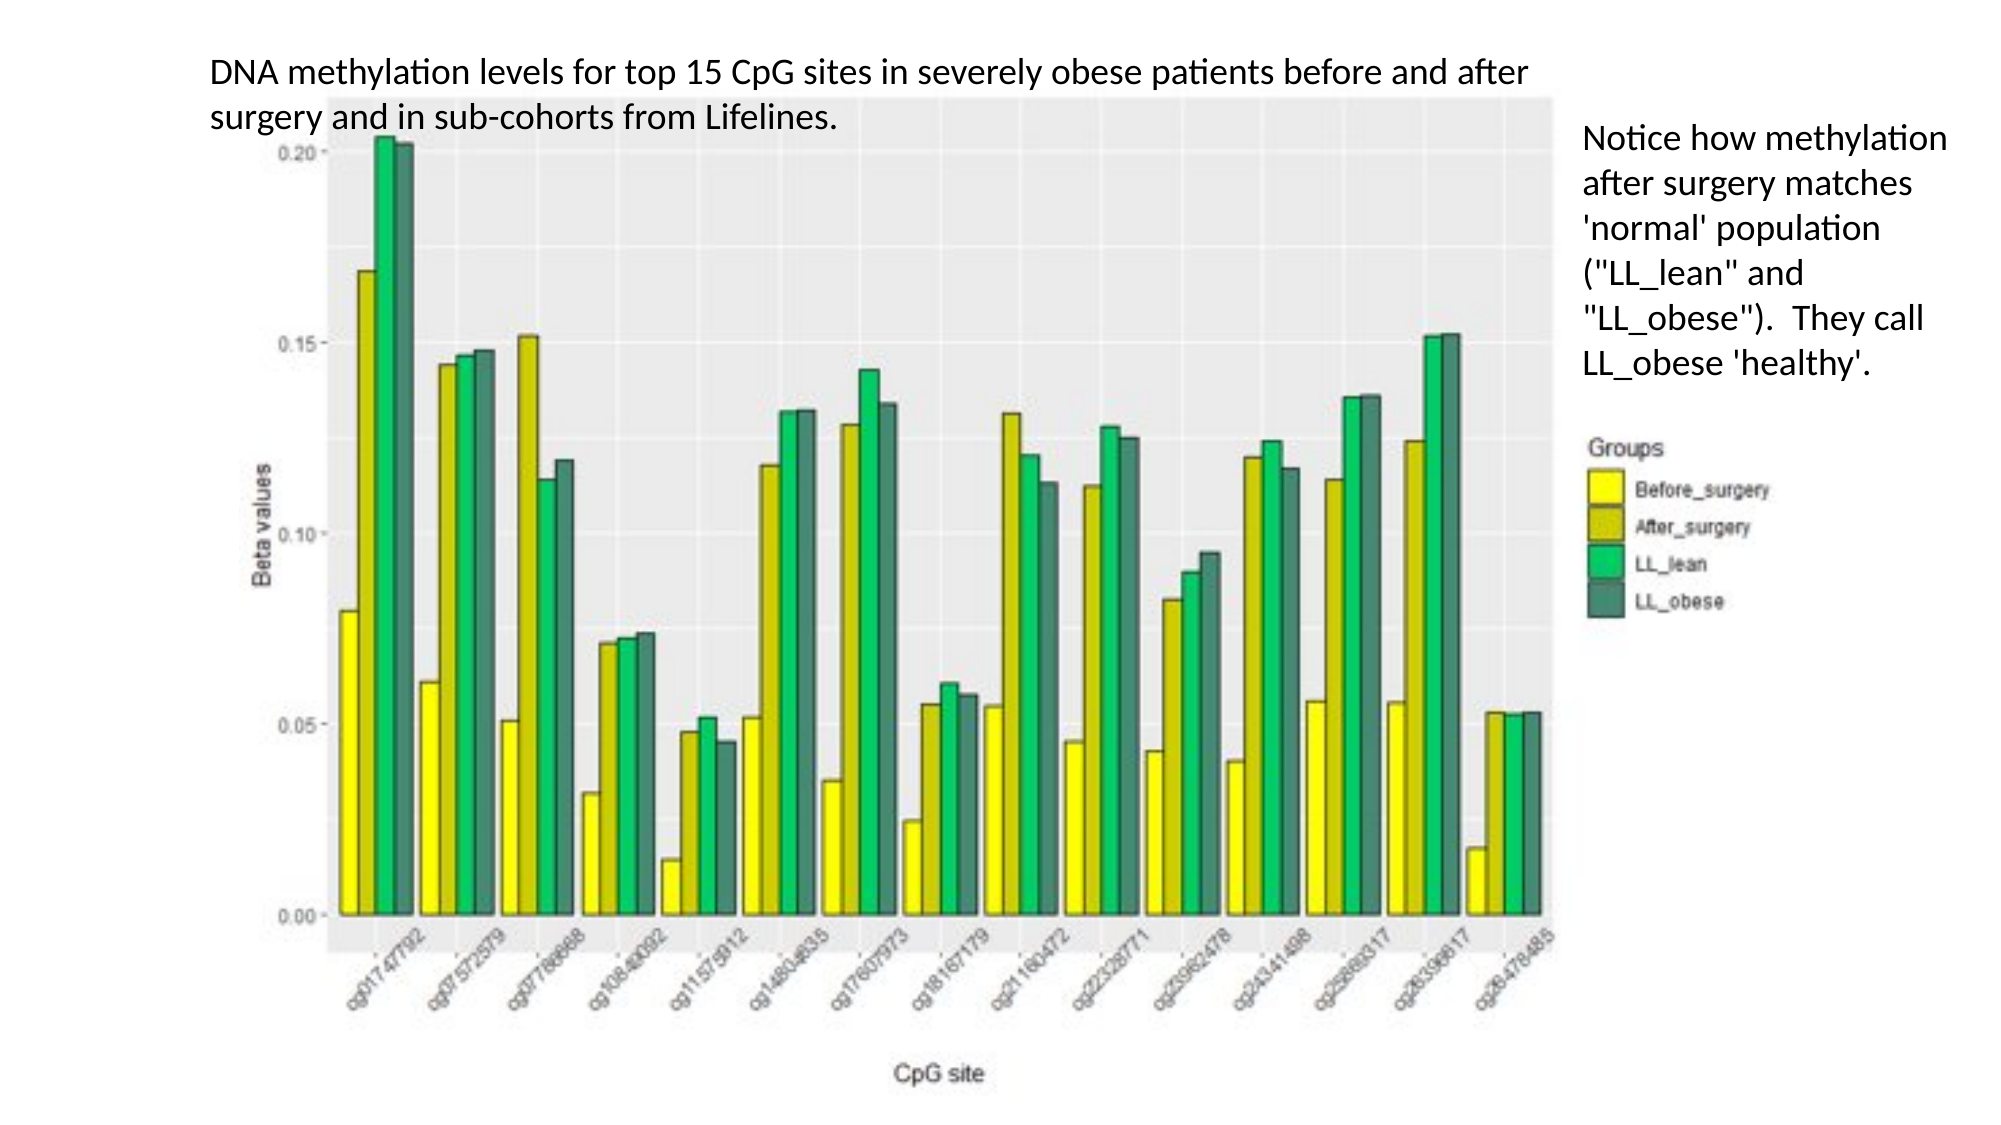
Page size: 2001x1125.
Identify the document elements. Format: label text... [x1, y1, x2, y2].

text_box DNA methylation levels for top 15 CpG sites in severely obese patients before and after surgery and in sub-cohorts from Lifelines. [194, 39, 1586, 145]
text_box Notice how methylation after surgery matches 'normal' population ("LL_lean" and "LL_obese"). They call LL_obese 'healthy'. [1794, 105, 2000, 391]
picture [239, 87, 1794, 1099]
